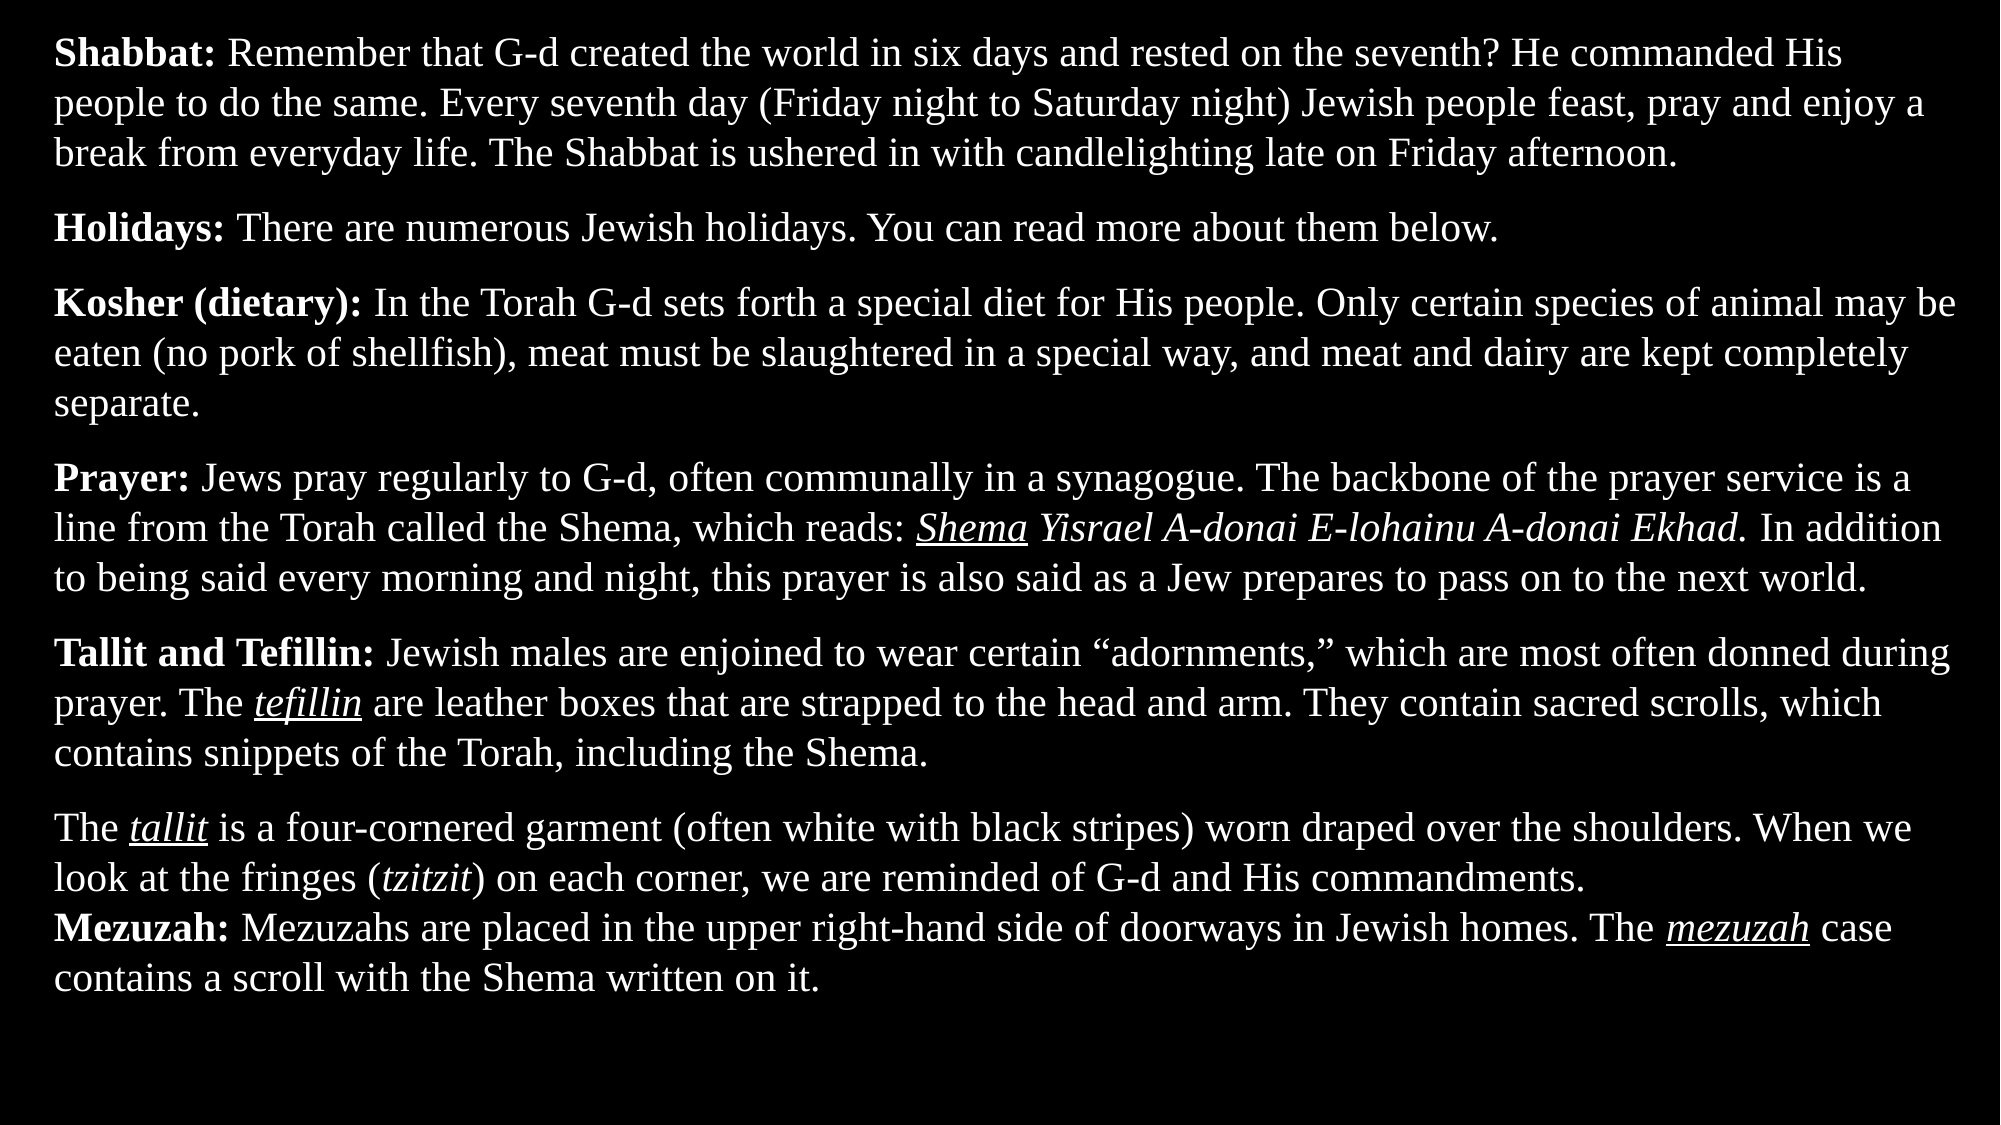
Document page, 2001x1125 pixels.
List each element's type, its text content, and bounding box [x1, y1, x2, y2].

text_box Shabbat: Remember that G‑d created the world in six days and rested on the seventh? He commanded His people to do the same. Every seventh day (Friday night to Saturday night) Jewish people feast, pray and enjoy a break from everyday life. The Shabbat is ushered in with candlelighting late on Friday afternoon. Holidays: There are numerous Jewish holidays. You can read more about them below. Kosher (dietary): In the Torah G‑d sets forth a special diet for His people. Only certain species of animal may be eaten (no pork of shellfish), meat must be slaughtered in a special way, and meat and dairy are kept completely separate. Prayer: Jews pray regularly to G‑d, often communally in a synagogue. The backbone of the prayer service is a line from the Torah called the Shema, which reads: Shema Yisrael A-donai E-lohainu A-donai Ekhad. In addition to being said every morning and night, this prayer is also said as a Jew prepares to pass on to the next world. Tallit and Tefillin: Jewish males are enjoined to wear certain “adornments,” which are most often donned during prayer. The tefillin are leather boxes that are strapped to the head and arm. They contain sacred scrolls, which contains snippets of the Torah, including the Shema. The tallit is a four-cornered garment (often white with black stripes) worn draped over the shoulders. When we look at the fringes (tzitzit) on each corner, we are reminded of G‑d and His commandments. Mezuzah: Mezuzahs are placed in the upper right-hand side of doorways in Jewish homes. The mezuzah case contains a scroll with the Shema written on it. [39, 16, 1981, 1007]
